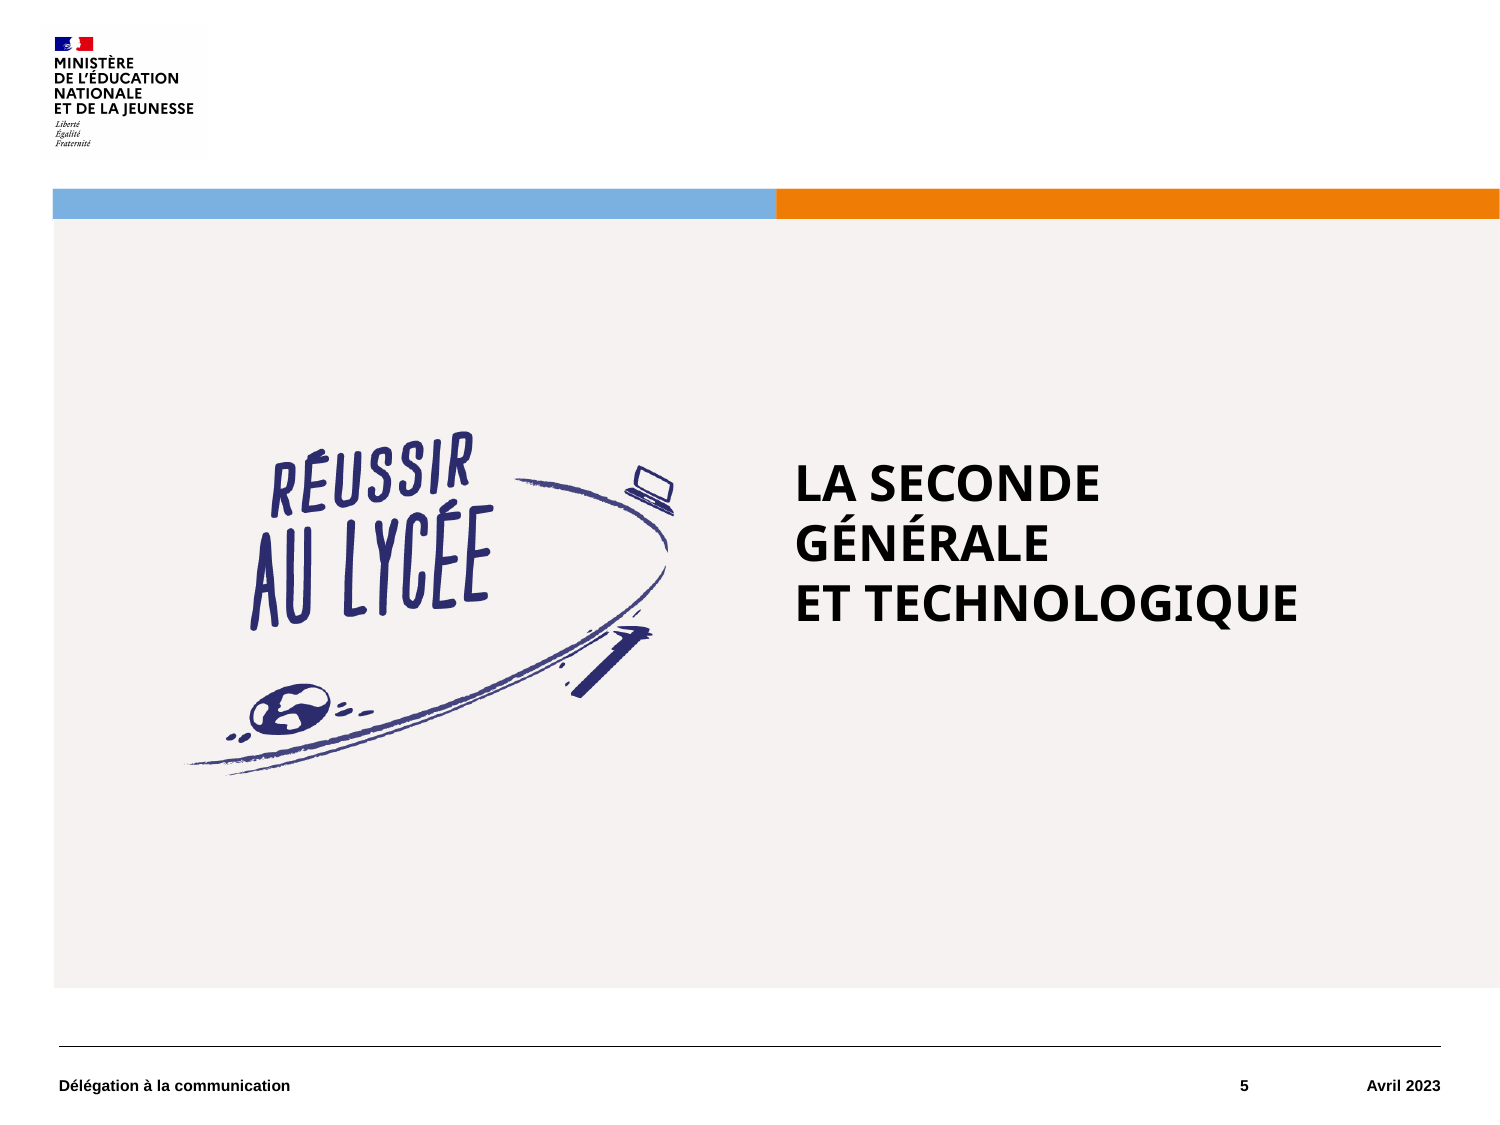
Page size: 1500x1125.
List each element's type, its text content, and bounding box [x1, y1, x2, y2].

footer Délégation à la communication [59, 1046, 1027, 1125]
slide_number Avril 2023 [1249, 1046, 1441, 1125]
text_box LA SECONDE GÉNÉRALE ET TECHNOLOGIQUE [779, 444, 1447, 780]
slide_number 5 [1027, 1046, 1249, 1125]
picture [41, 23, 207, 160]
picture [52, 188, 1500, 988]
